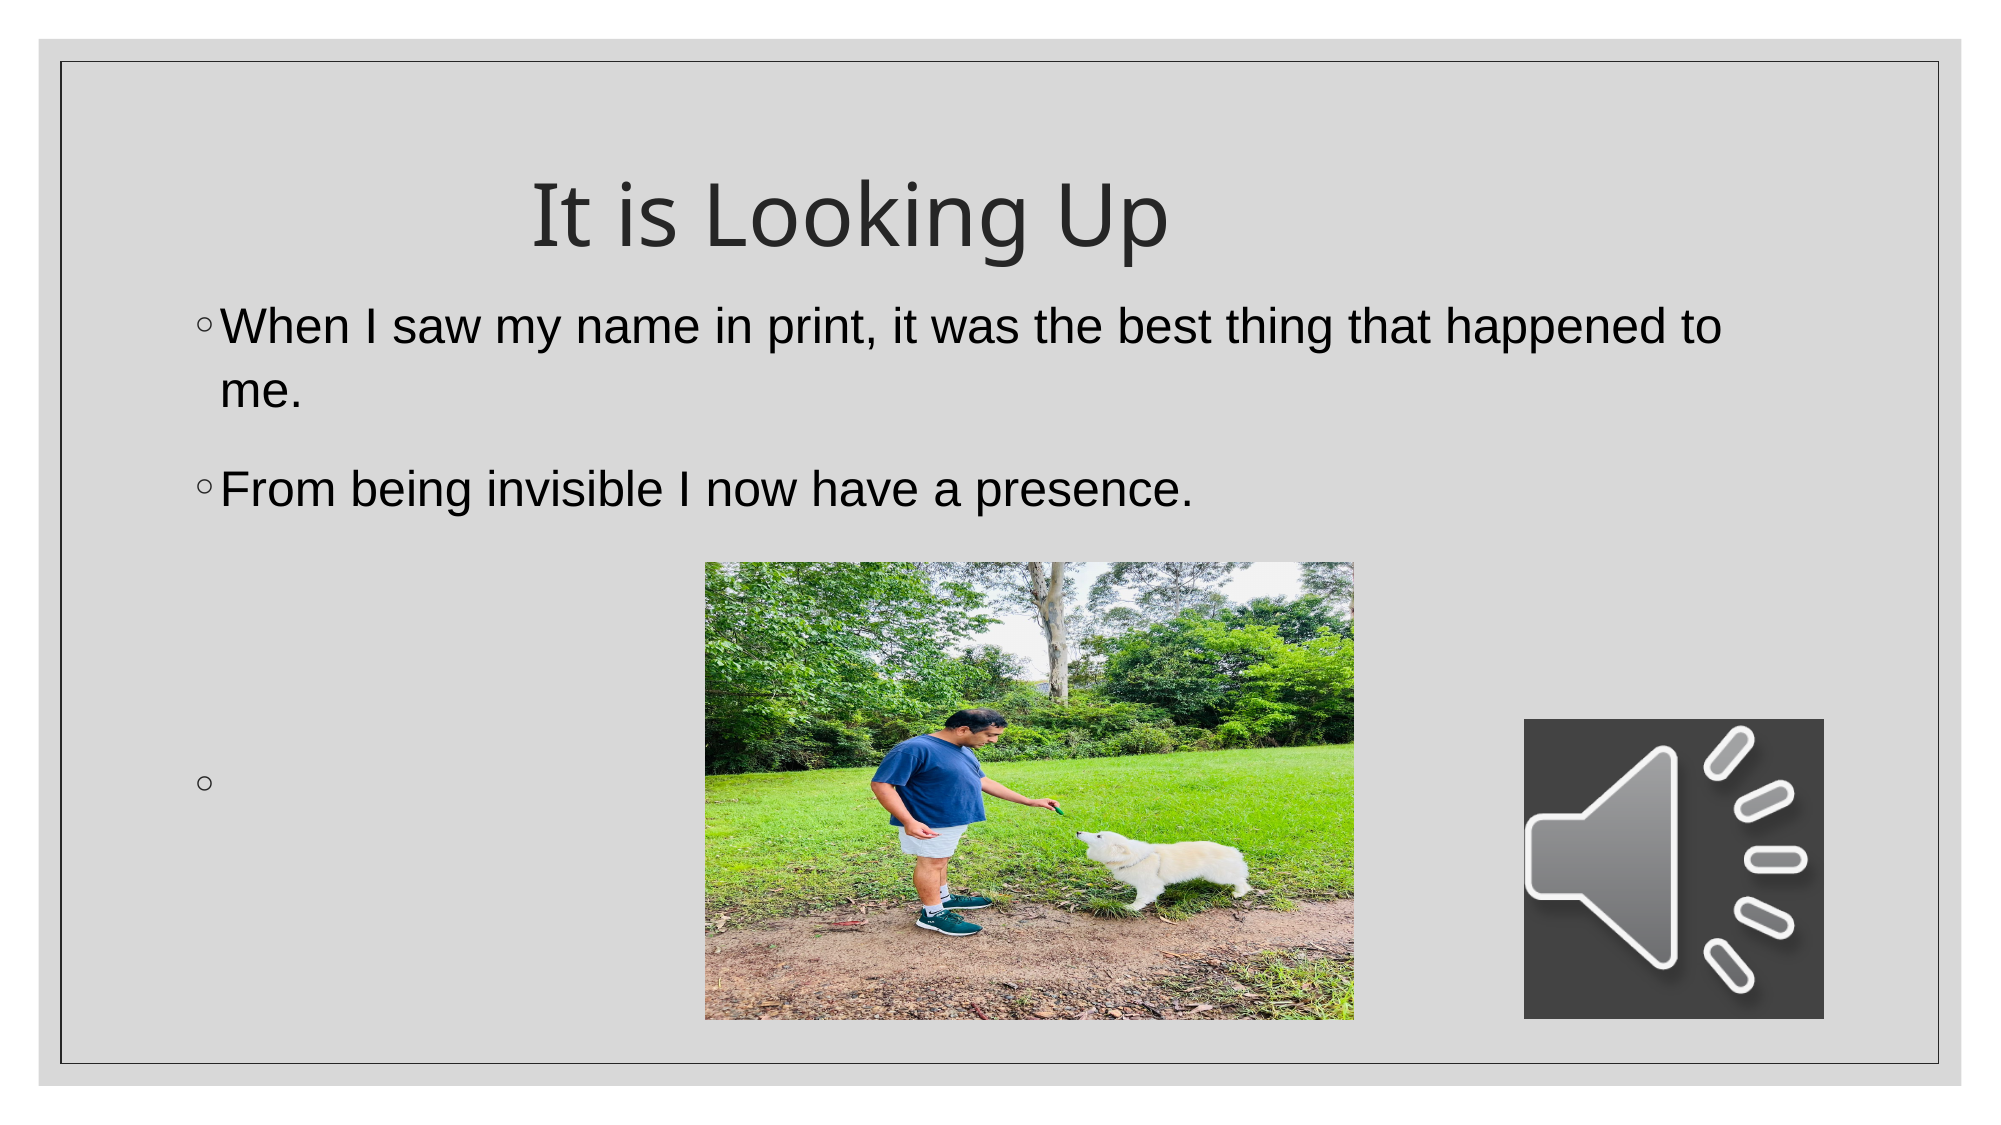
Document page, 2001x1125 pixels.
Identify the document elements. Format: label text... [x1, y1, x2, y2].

picture [705, 562, 1354, 1020]
title It is Looking Up [174, 105, 1825, 282]
picture [1523, 717, 1825, 1020]
list When I saw my name in print, it was the best thing that happened to me. From being invisible I now have a presence. [174, 282, 1825, 1020]
